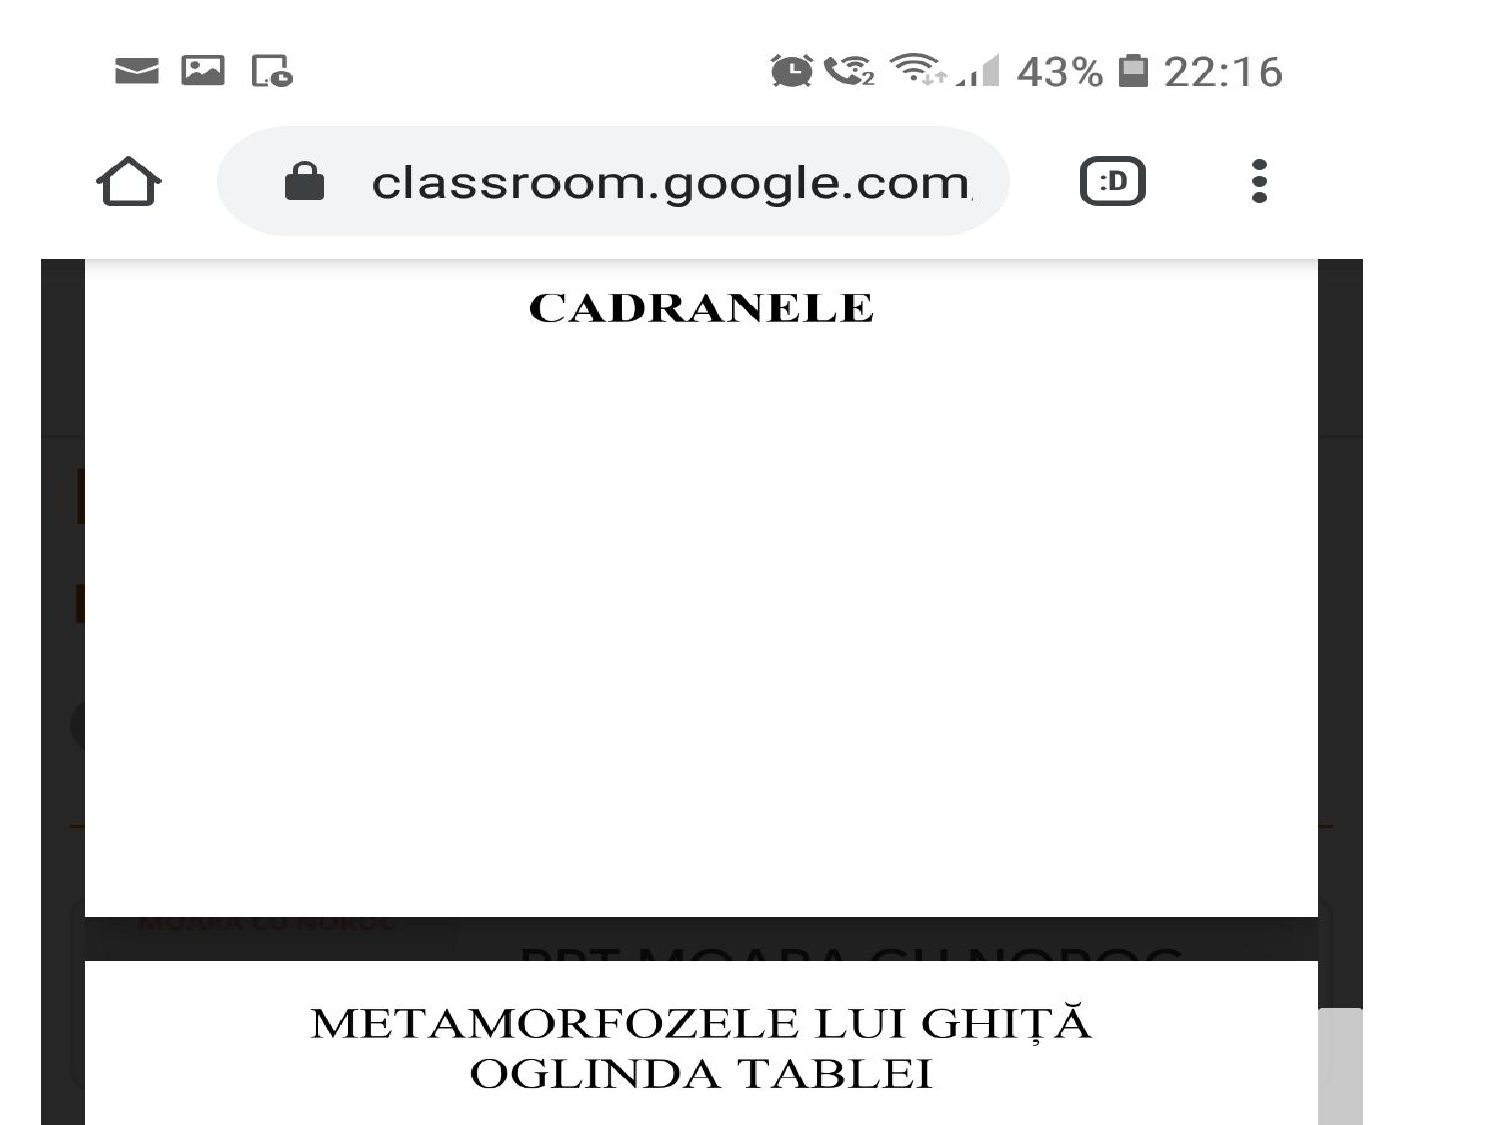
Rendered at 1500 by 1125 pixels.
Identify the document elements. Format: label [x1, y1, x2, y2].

picture [41, 37, 1363, 1125]
